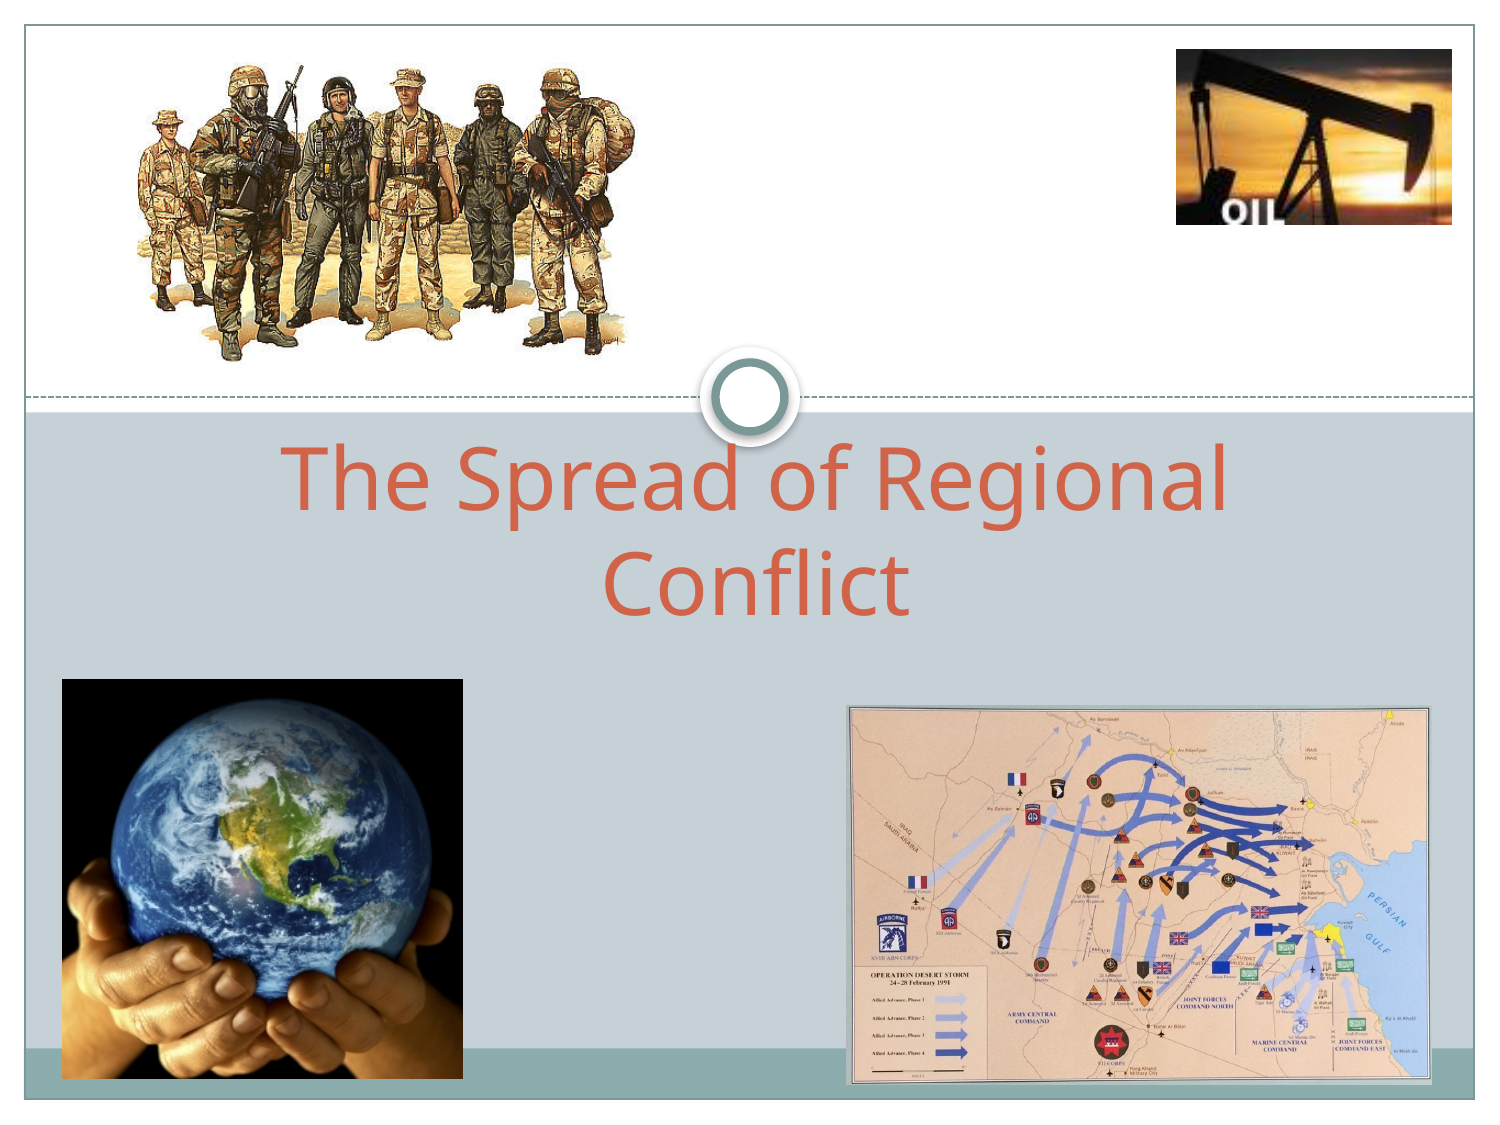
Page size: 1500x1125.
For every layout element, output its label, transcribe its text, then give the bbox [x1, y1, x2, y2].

picture [62, 678, 463, 1080]
title The Spread of Regional Conflict [118, 350, 1394, 640]
picture [845, 705, 1432, 1085]
picture [137, 62, 638, 366]
picture [1176, 49, 1452, 226]
